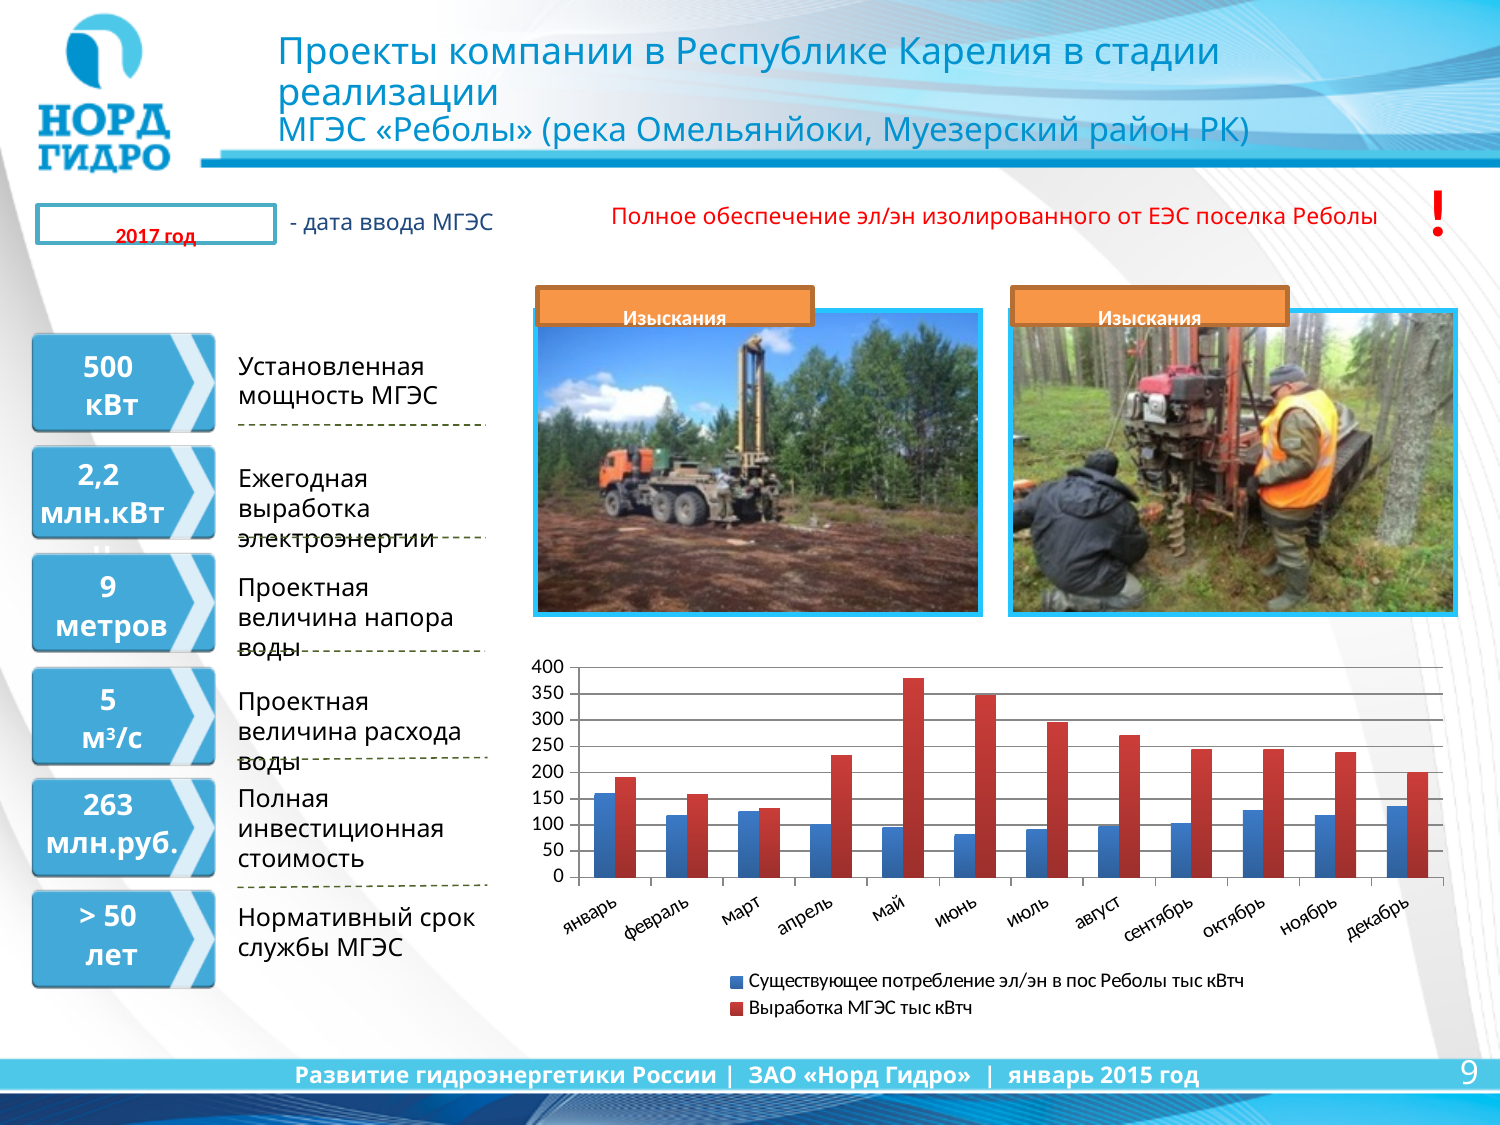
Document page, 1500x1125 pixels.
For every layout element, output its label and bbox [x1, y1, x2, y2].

text_box [24, 437, 226, 544]
text_box [24, 769, 226, 881]
text_box [24, 881, 226, 1001]
picture [0, 0, 1500, 1125]
text_box [24, 544, 226, 658]
text_box [24, 658, 226, 769]
chart [512, 649, 1463, 1026]
text_box [24, 324, 226, 437]
